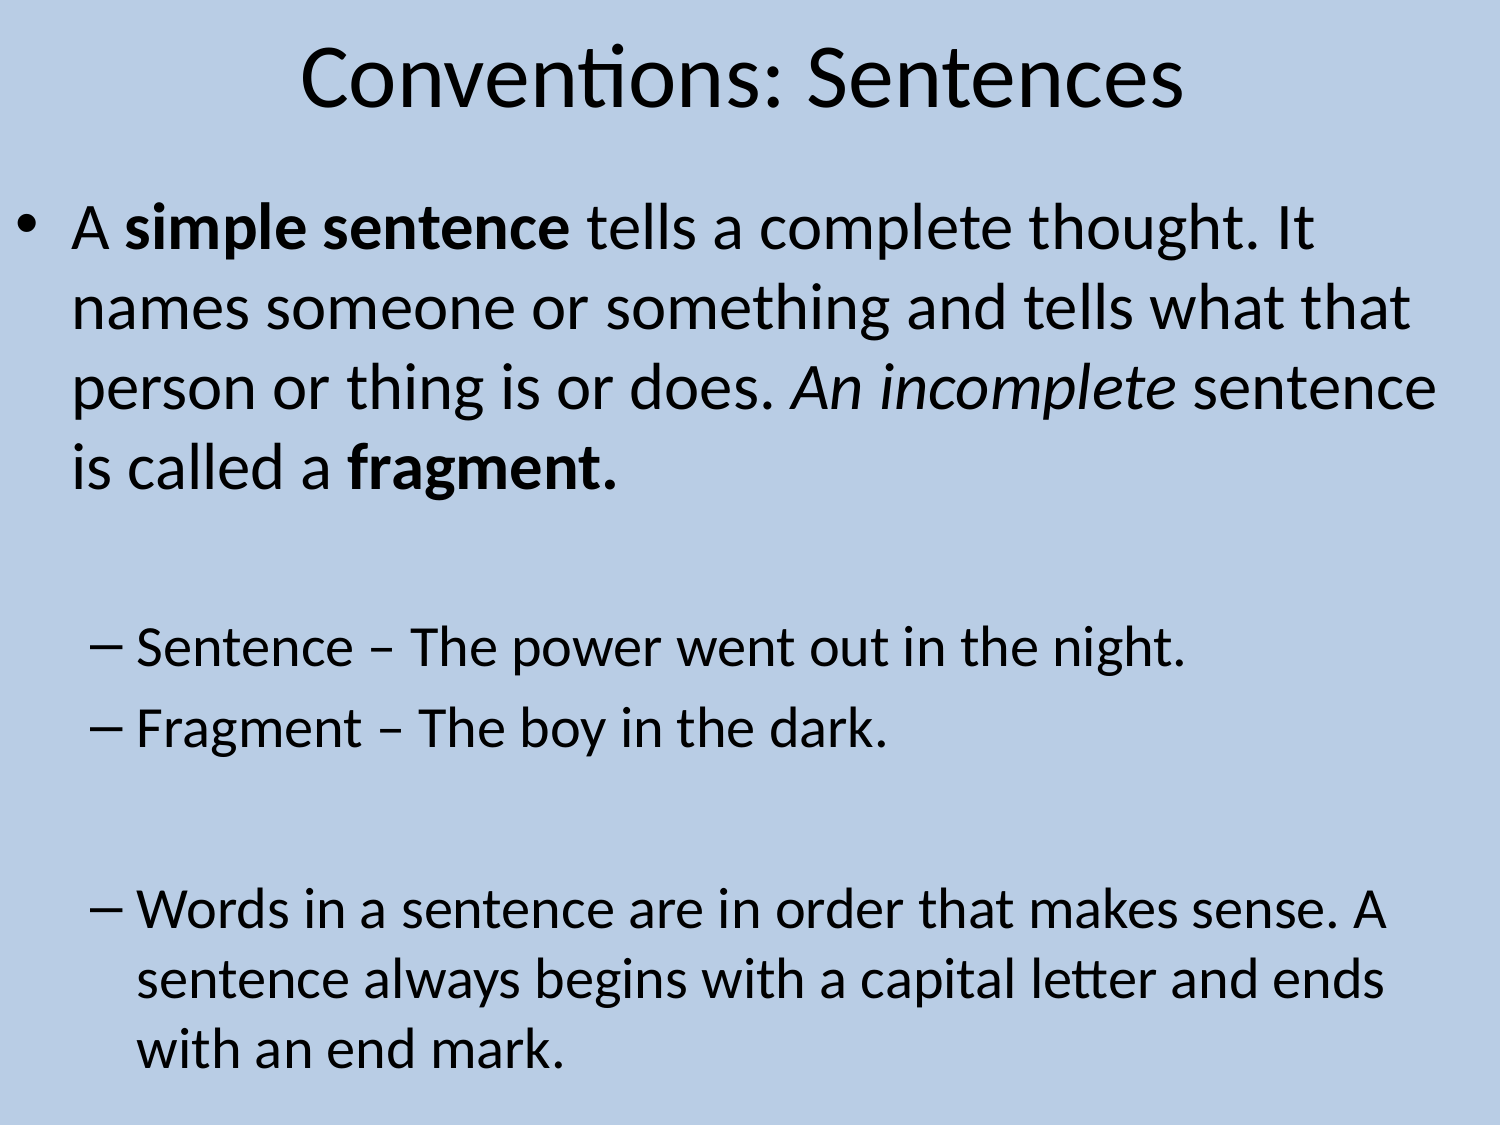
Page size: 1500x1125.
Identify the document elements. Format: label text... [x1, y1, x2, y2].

list A simple sentence tells a complete thought. It names someone or something and tells what that person or thing is or does. An incomplete sentence is called a fragment. Sentence – The power went out in the night. Fragment – The boy in the dark. Words in a sentence are in order that makes sense. A sentence always begins with a capital letter and ends with an end mark. [0, 174, 1500, 1125]
title Conventions: Sentences [75, 0, 1425, 143]
